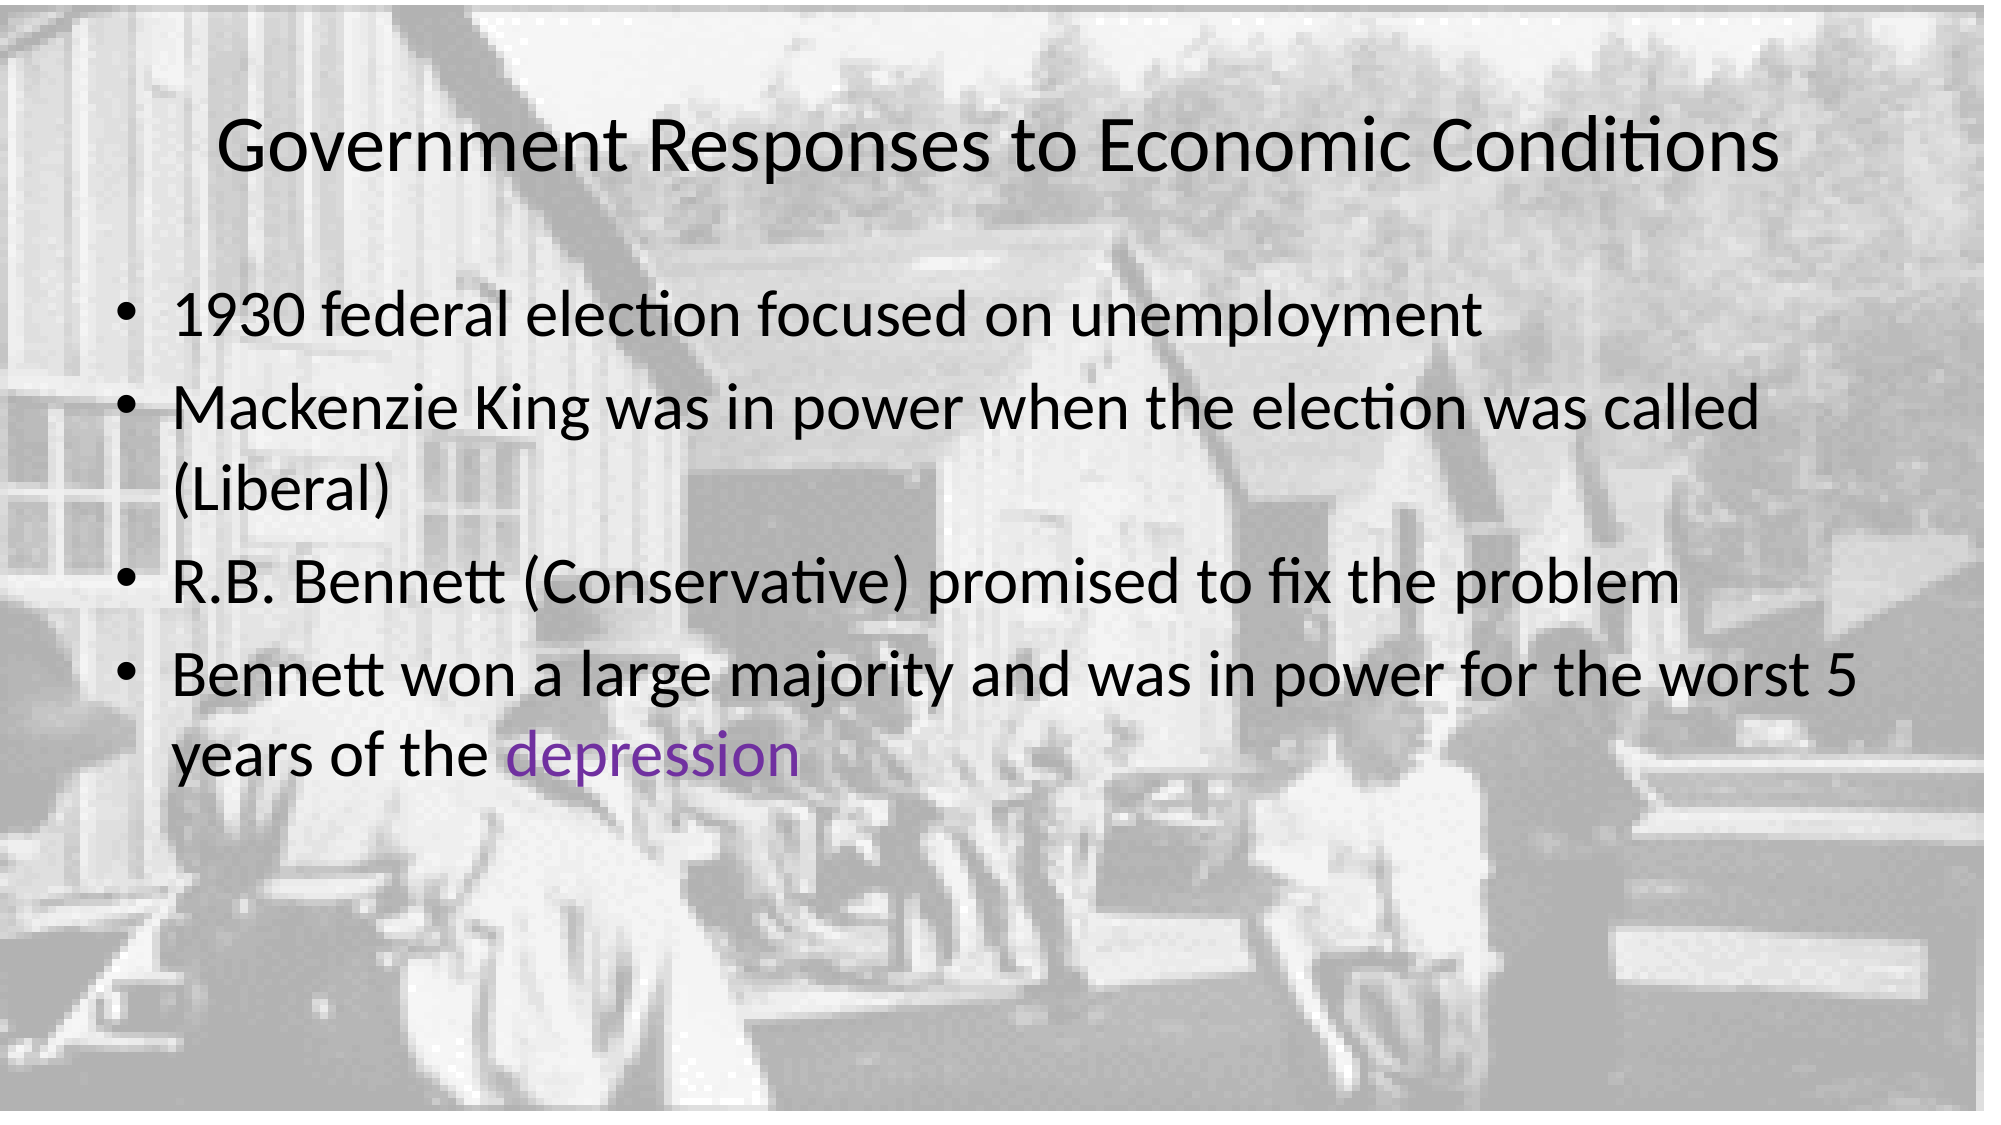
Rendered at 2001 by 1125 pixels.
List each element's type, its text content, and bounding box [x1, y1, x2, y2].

list 1930 federal election focused on unemployment Mackenzie King was in power when the election was called (Liberal) R.B. Bennett (Conservative) promised to fix the problem Bennett won a large majority and was in power for the worst 5 years of the depression [99, 262, 1900, 1005]
title Government Responses to Economic Conditions [99, 45, 1900, 233]
